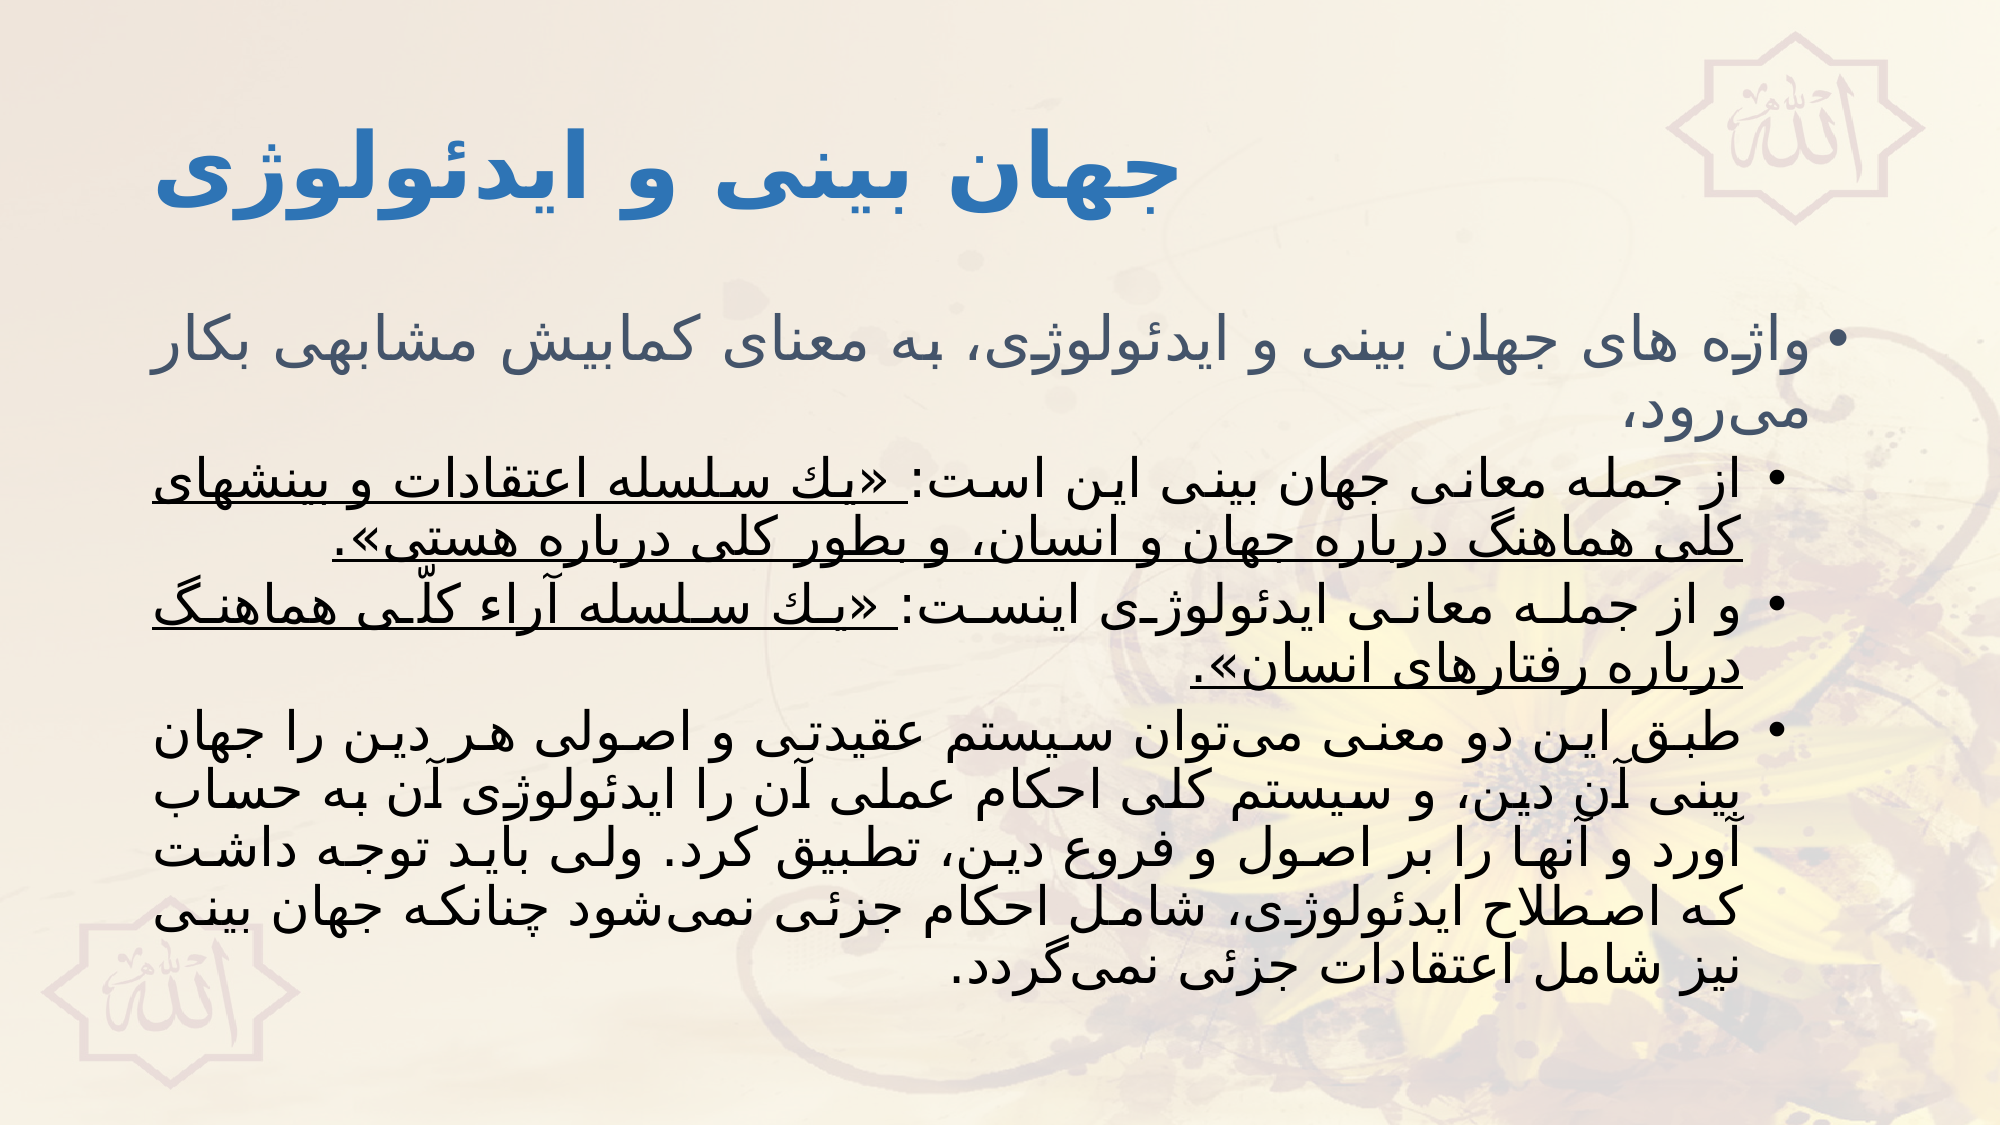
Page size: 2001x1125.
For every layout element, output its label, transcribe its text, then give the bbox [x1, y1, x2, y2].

title جهان بينى و ايدئولوژى [137, 59, 1863, 278]
list واژه هاى جهان بينى و ايدئولوژى، به معناى كمابيش مشابهى بكار مى‌رود، از جمله معانى جهان بينى اين است: «يك سلسله اعتقادات و بينشهاى كلى هماهنگ درباره جهان و انسان، و بطور كلى درباره هستى». و از جمله معانى ايدئولوژى اينست: «يك سلسله آراء كلّى هماهنگ درباره رفتارهاى انسان». طبق اين دو معنى مى‌توان سيستم عقيدتى و اصولى هر دين را جهان بينى آن دين، و سيستم كلى احكام عملى آن را ايدئولوژى آن به حساب آورد و آنها را بر اصول و فروع دين، تطبيق كرد. ولى بايد توجه داشت كه اصطلاح ايدئولوژى، شامل احكام جزئى نمى‌شود چنانكه جهان بينى نيز شامل اعتقادات جزئى نمى‌گردد. [137, 299, 1863, 1014]
